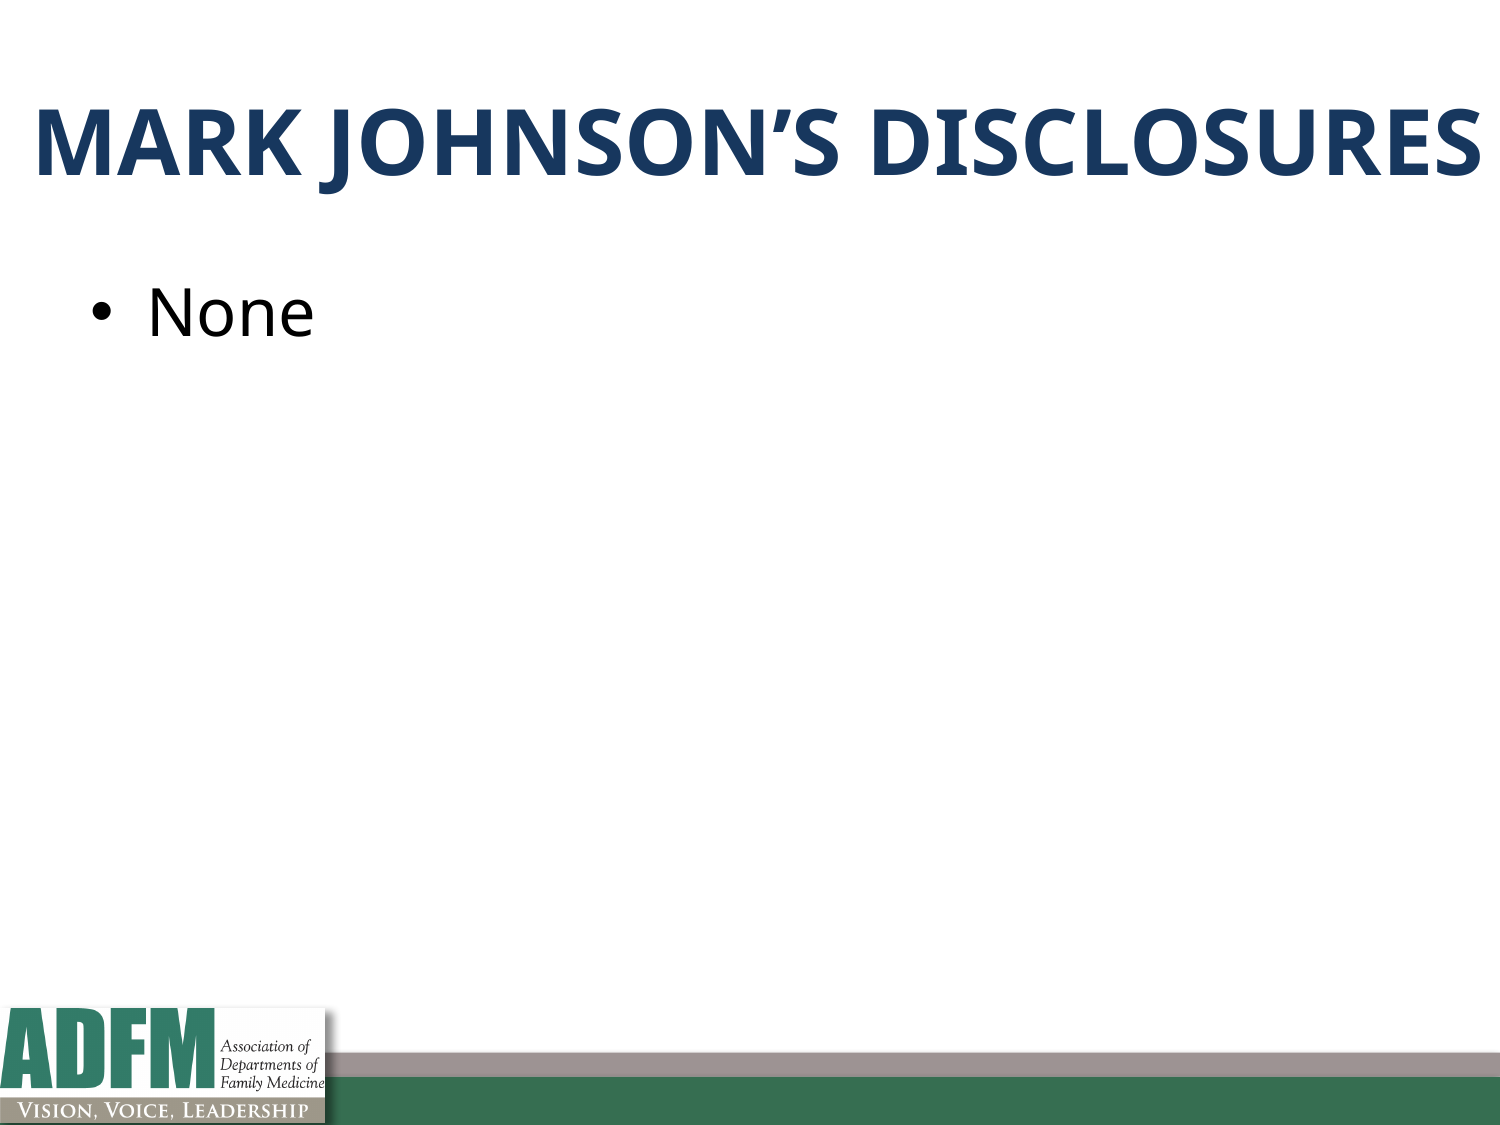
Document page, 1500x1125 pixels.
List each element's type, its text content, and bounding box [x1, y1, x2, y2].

list None [75, 262, 1425, 1005]
picture [0, 1008, 325, 1123]
title Mark Johnson’s Disclosures [16, 45, 1500, 233]
